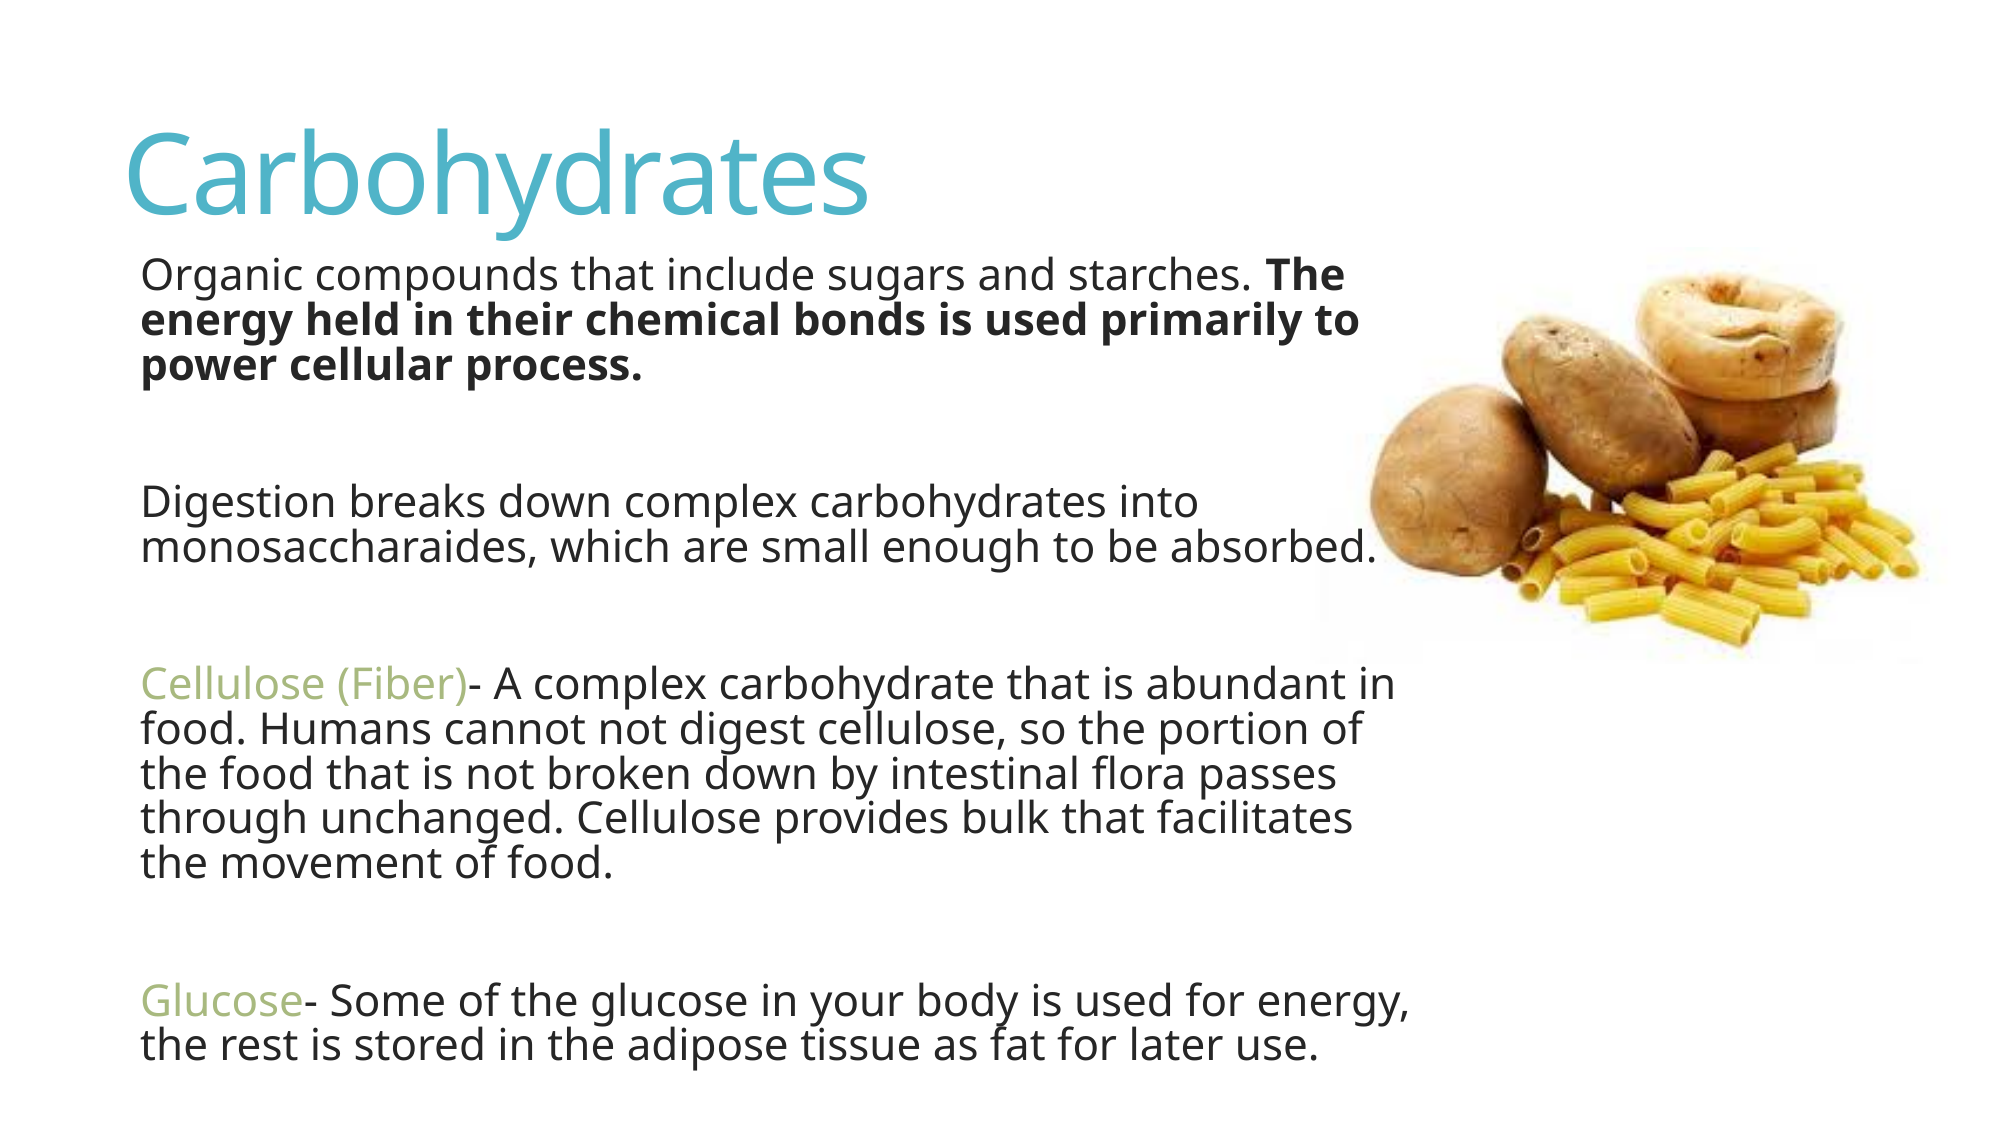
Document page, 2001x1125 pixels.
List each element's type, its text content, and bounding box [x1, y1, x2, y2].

list Organic compounds that include sugars and starches. The energy held in their chemical bonds is used primarily to power cellular process. Digestion breaks down complex carbohydrates into monosaccharaides, which are small enough to be absorbed. Cellulose (Fiber)- A complex carbohydrate that is abundant in food. Humans cannot not digest cellulose, so the portion of the food that is not broken down by intestinal flora passes through unchanged. Cellulose provides bulk that facilitates the movement of food. Glucose- Some of the glucose in your body is used for energy, the rest is stored in the adipose tissue as fat for later use. [110, 247, 1448, 1082]
picture [1310, 246, 1976, 665]
title Carbohydrates [107, 43, 1875, 316]
